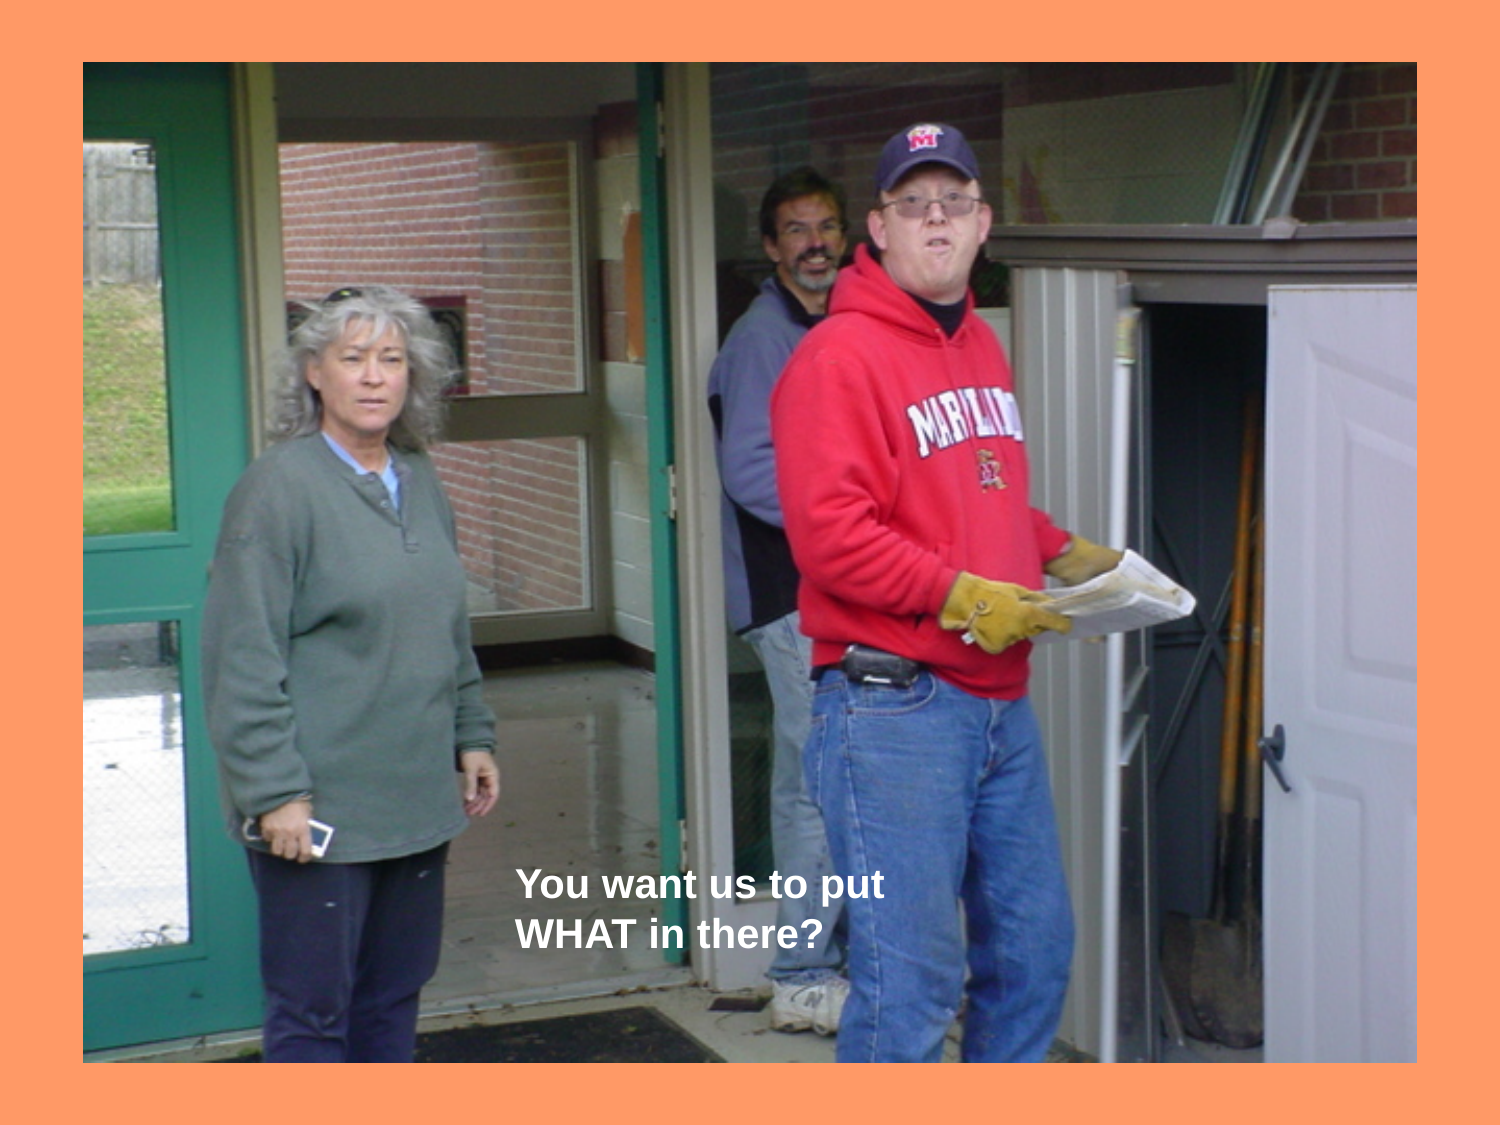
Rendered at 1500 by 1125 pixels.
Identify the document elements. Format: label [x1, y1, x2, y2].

picture [83, 62, 1417, 1063]
